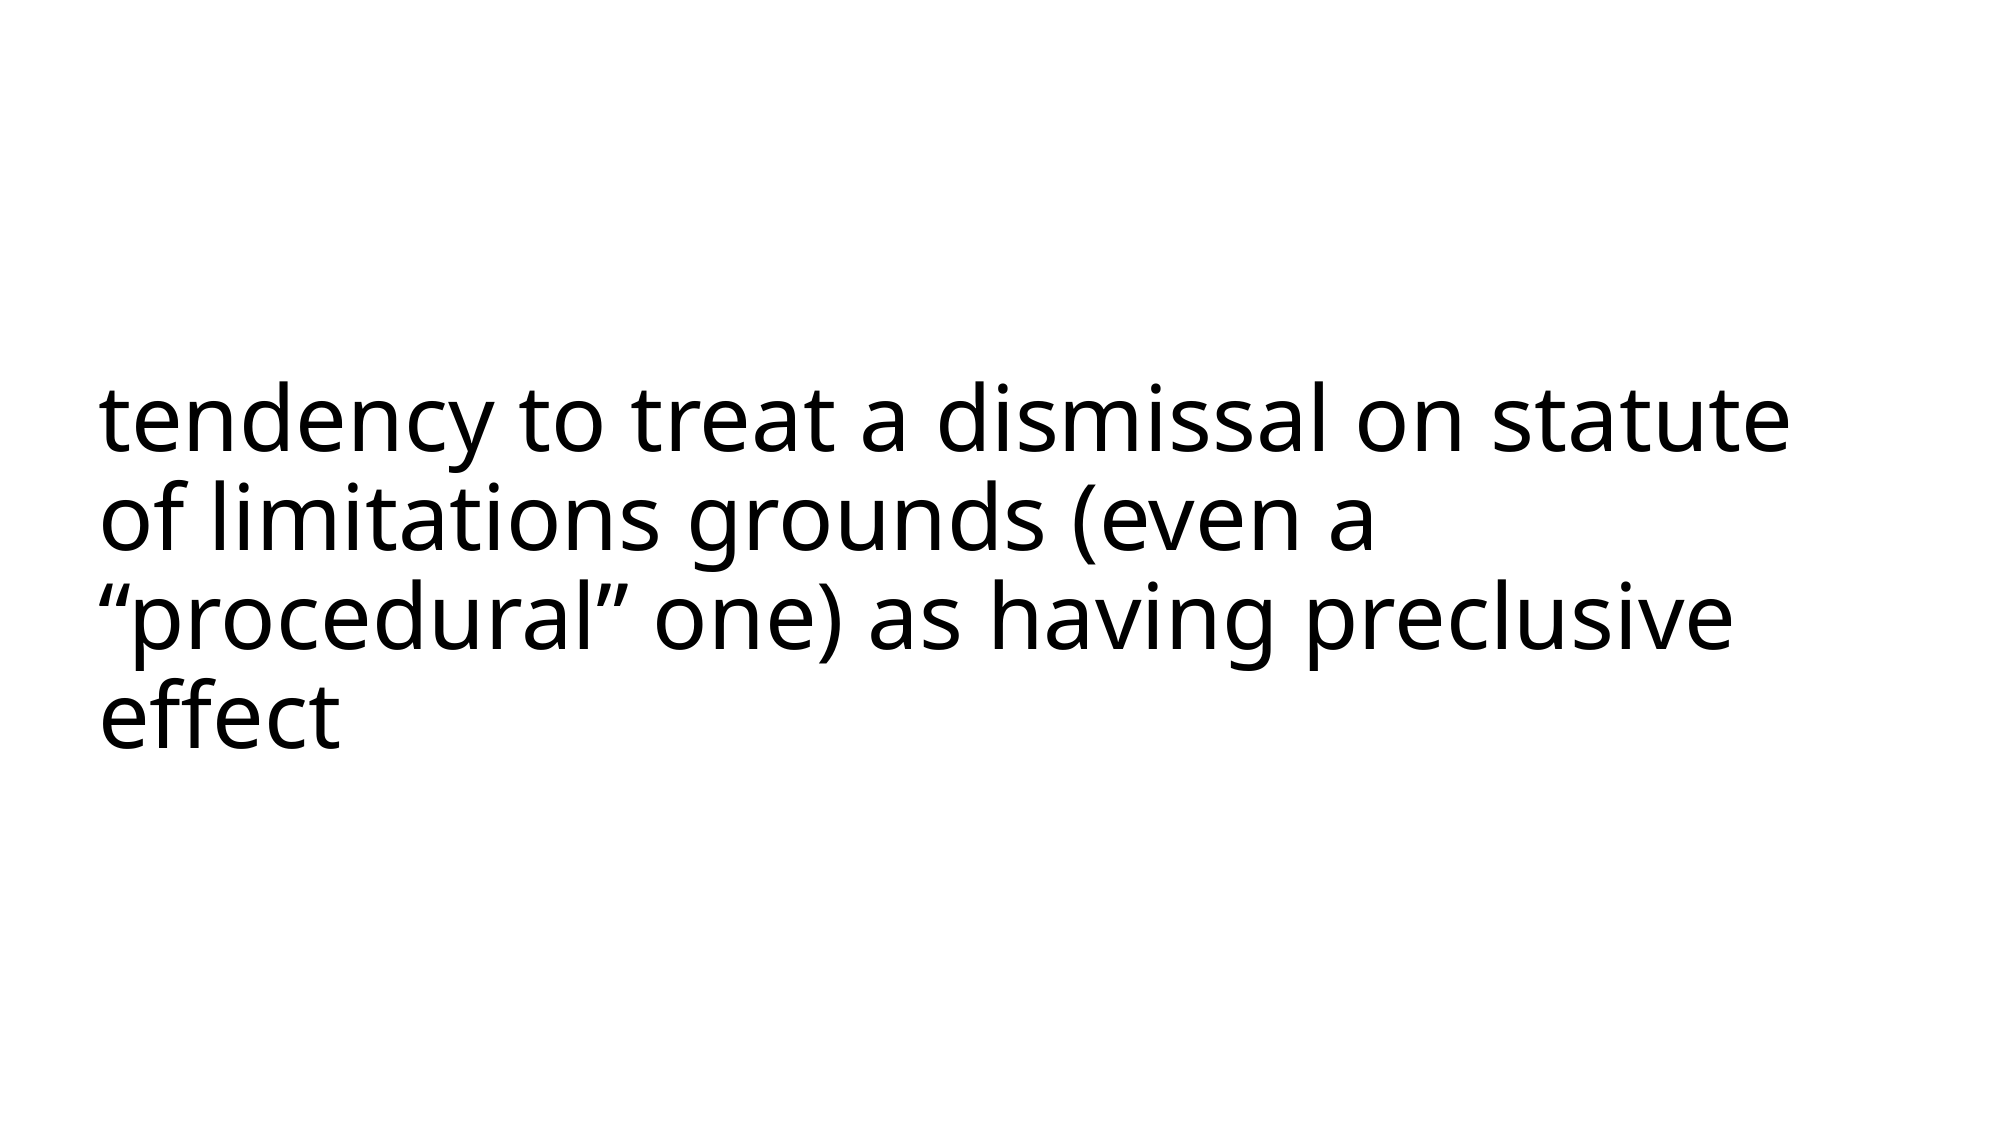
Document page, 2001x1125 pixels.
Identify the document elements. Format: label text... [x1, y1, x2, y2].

title tendency to treat a dismissal on statute of limitations grounds (even a “procedural” one) as having preclusive effect [83, 59, 1863, 1081]
